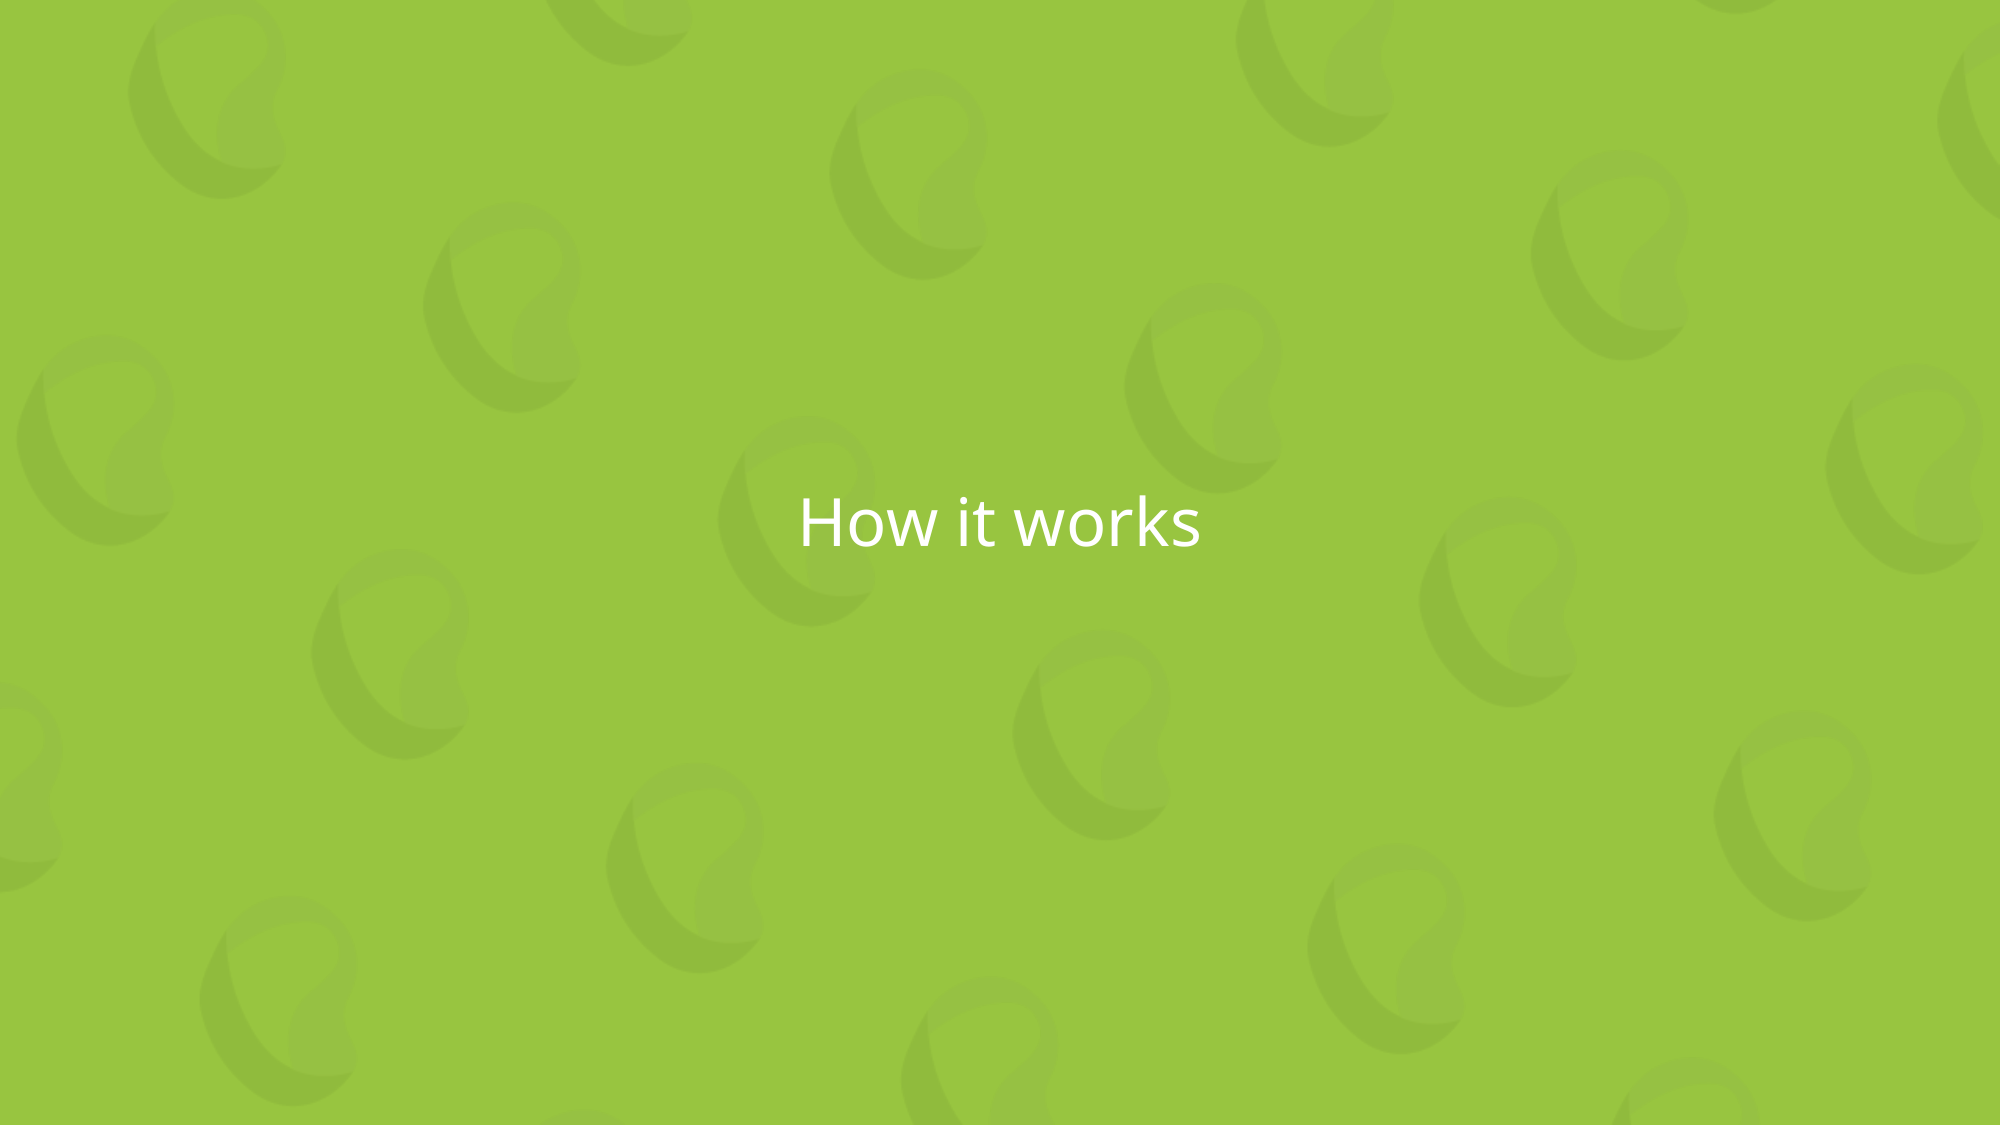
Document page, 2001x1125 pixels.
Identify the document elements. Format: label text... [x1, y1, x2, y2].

title How it works [137, 482, 1863, 563]
picture [0, 0, 2000, 1125]
